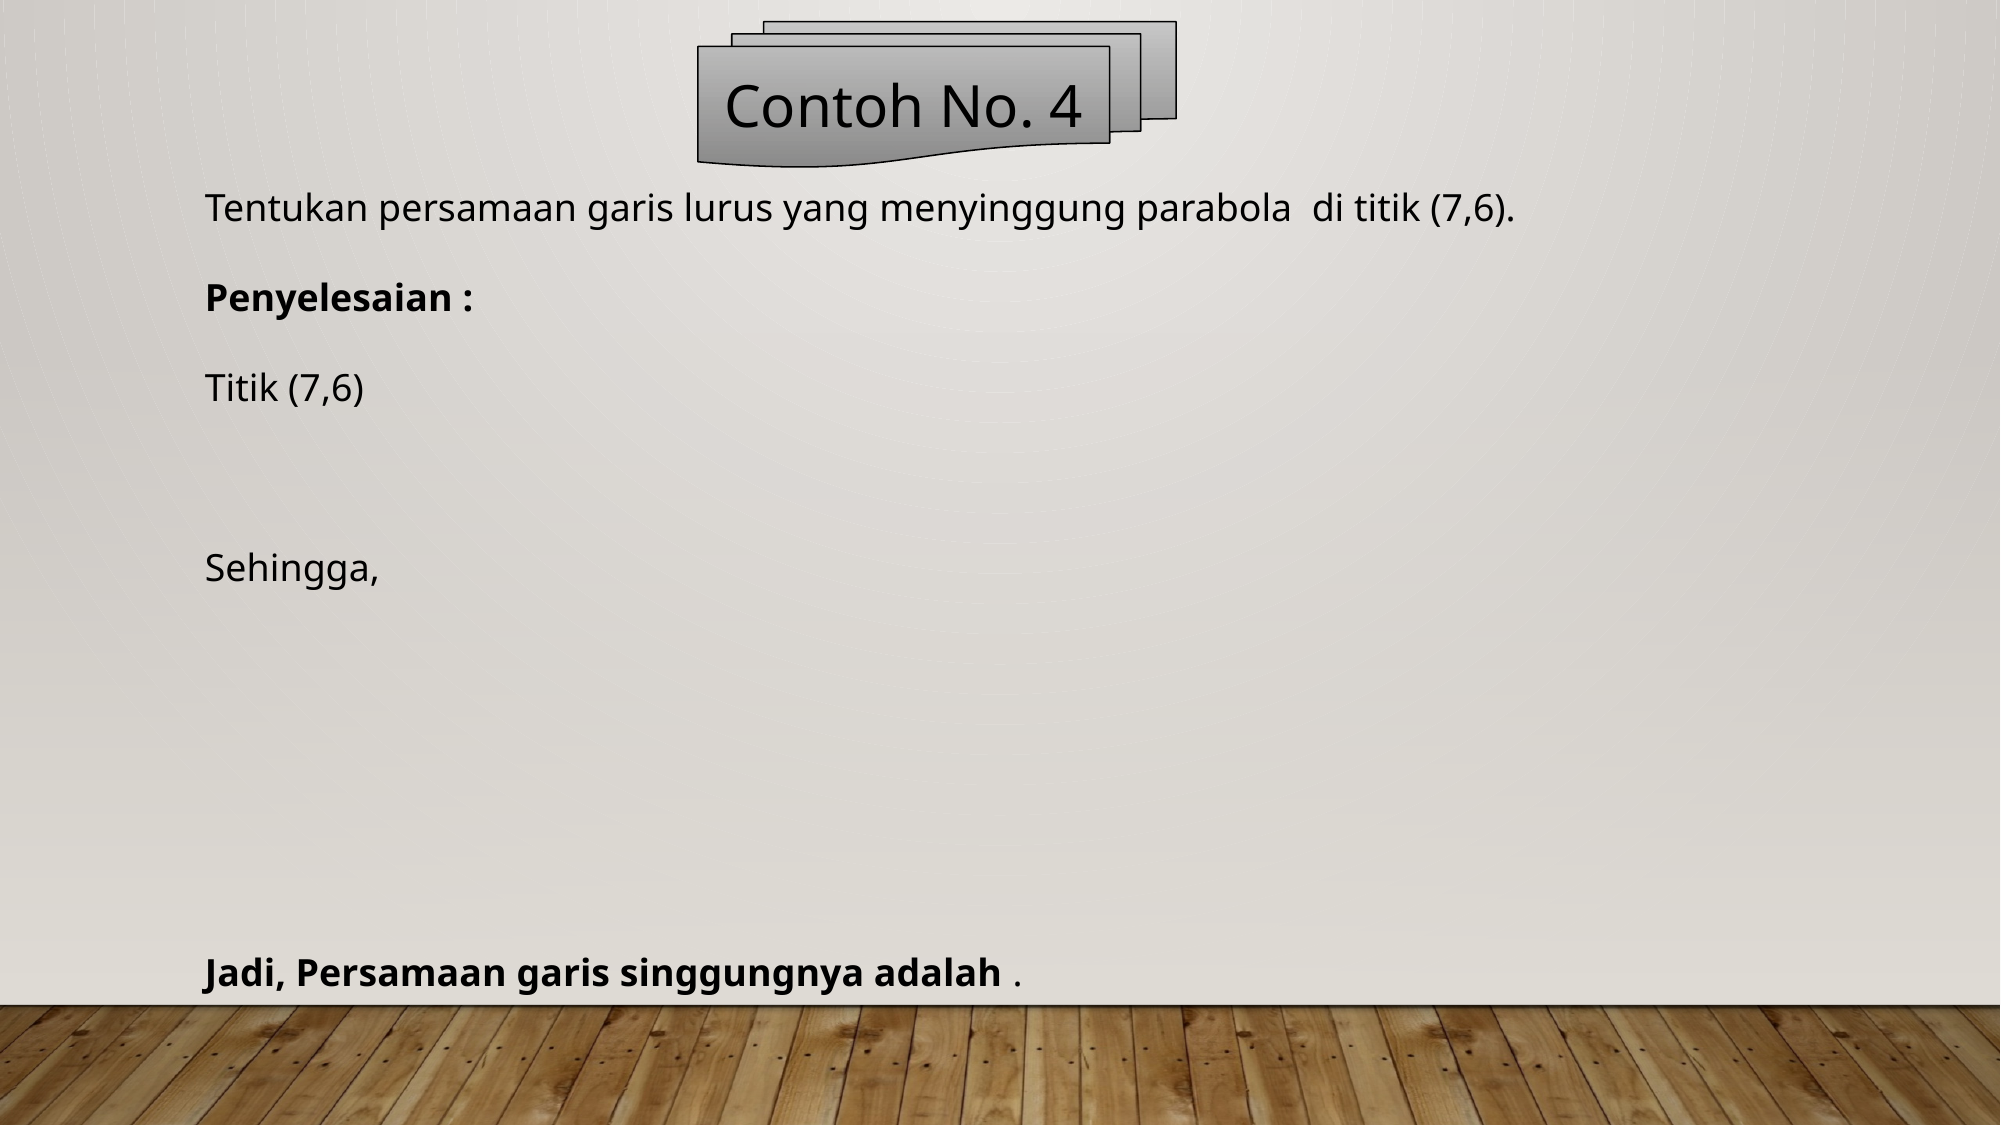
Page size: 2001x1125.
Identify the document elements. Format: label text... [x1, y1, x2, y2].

picture [0, 1005, 2000, 1125]
text_box Contoh No. 4 [697, 20, 1177, 168]
